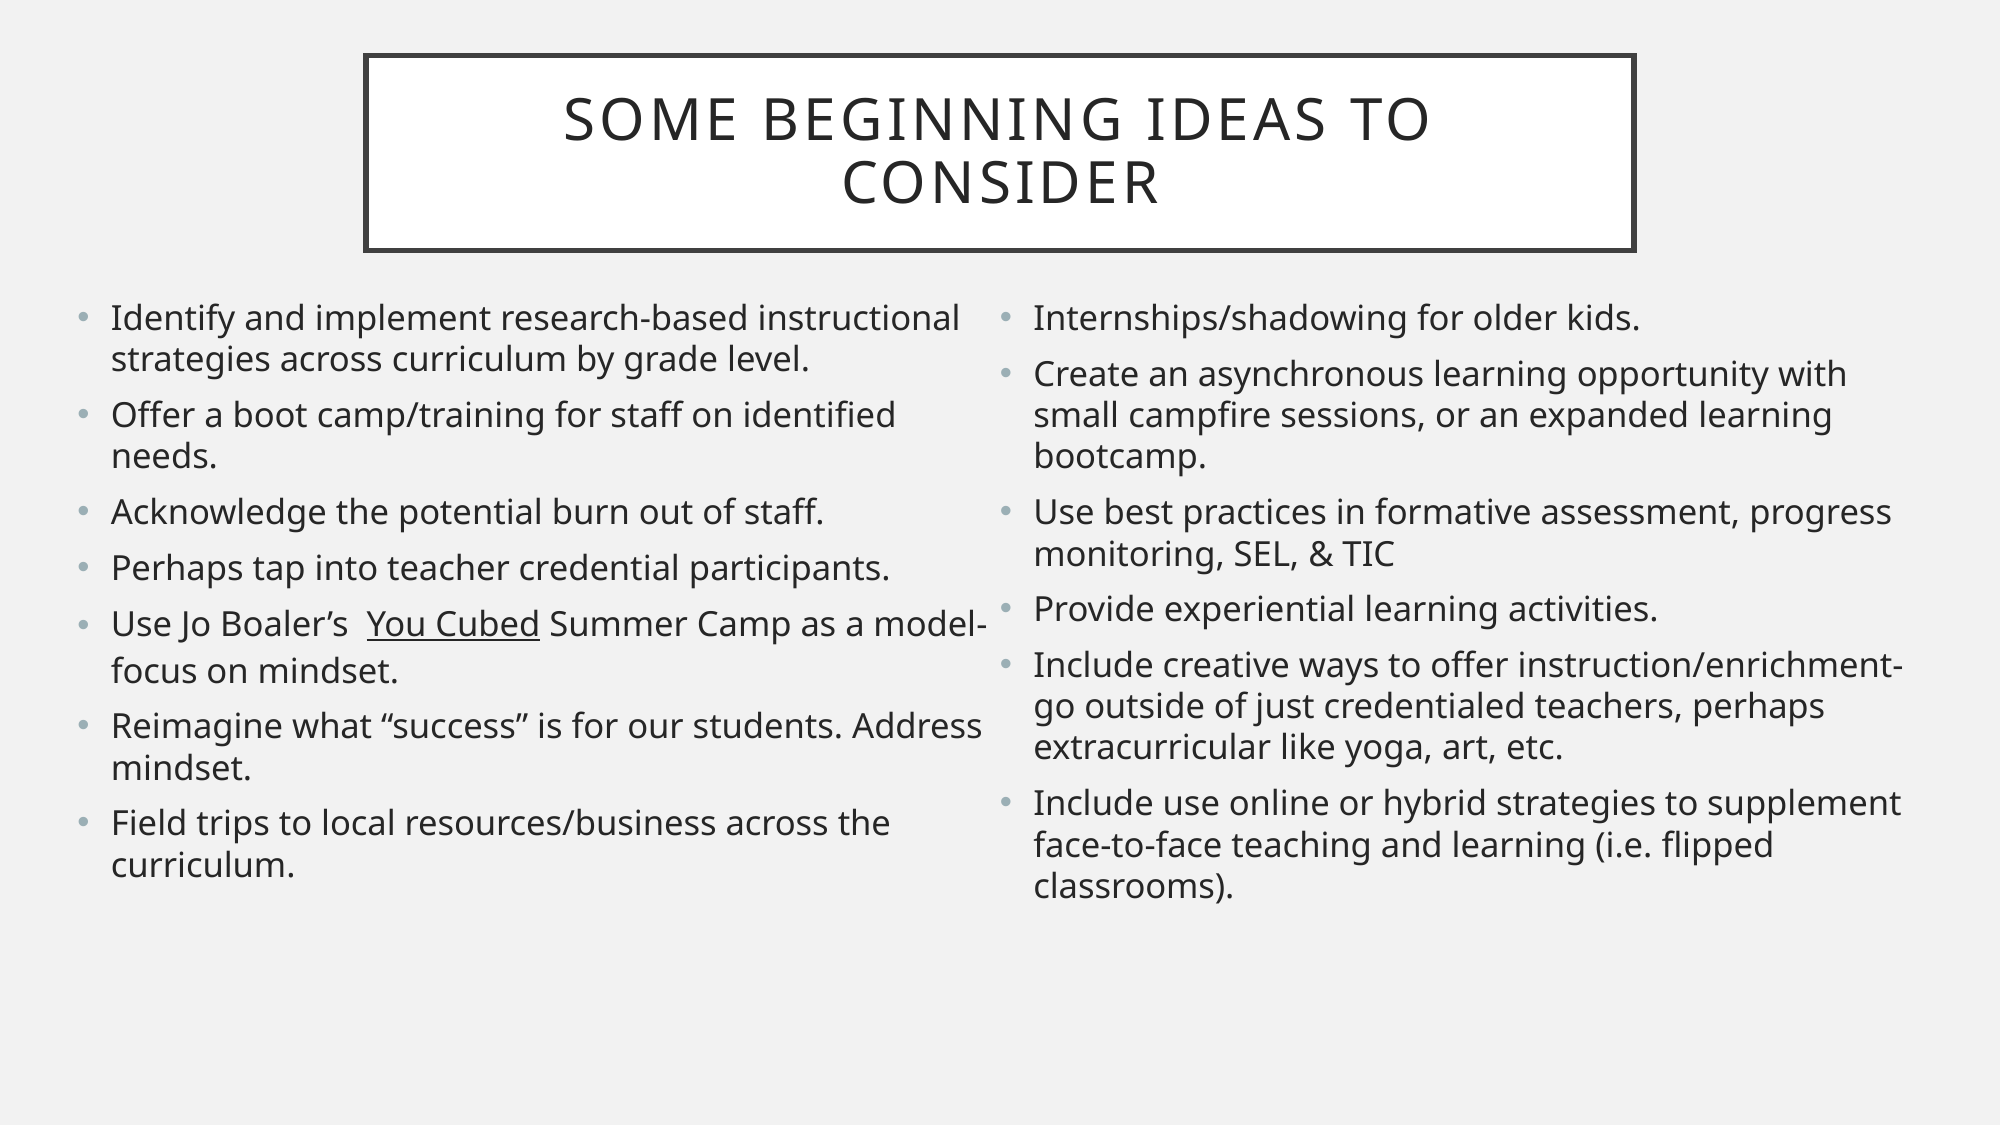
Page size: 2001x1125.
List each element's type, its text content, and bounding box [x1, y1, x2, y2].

list Identify and implement research-based instructional strategies across curriculum by grade level. Offer a boot camp/training for staff on identified needs. Acknowledge the potential burn out of staff. Perhaps tap into teacher credential participants. Use Jo Boaler’s You Cubed Summer Camp as a model-focus on mindset. Reimagine what “success” is for our students. Address mindset. Field trips to local resources/business across the curriculum. Internships/shadowing for older kids. Create an asynchronous learning opportunity with small campfire sessions, or an expanded learning bootcamp. Use best practices in formative assessment, progress monitoring, SEL, & TIC Provide experiential learning activities. Include creative ways to offer instruction/enrichment-go outside of just credentialed teachers, perhaps extracurricular like yoga, art, etc. Include use online or hybrid strategies to supplement face-to-face teaching and learning (i.e. flipped classrooms). [62, 288, 1938, 1125]
title Some beginning ideas to consider [363, 53, 1637, 253]
